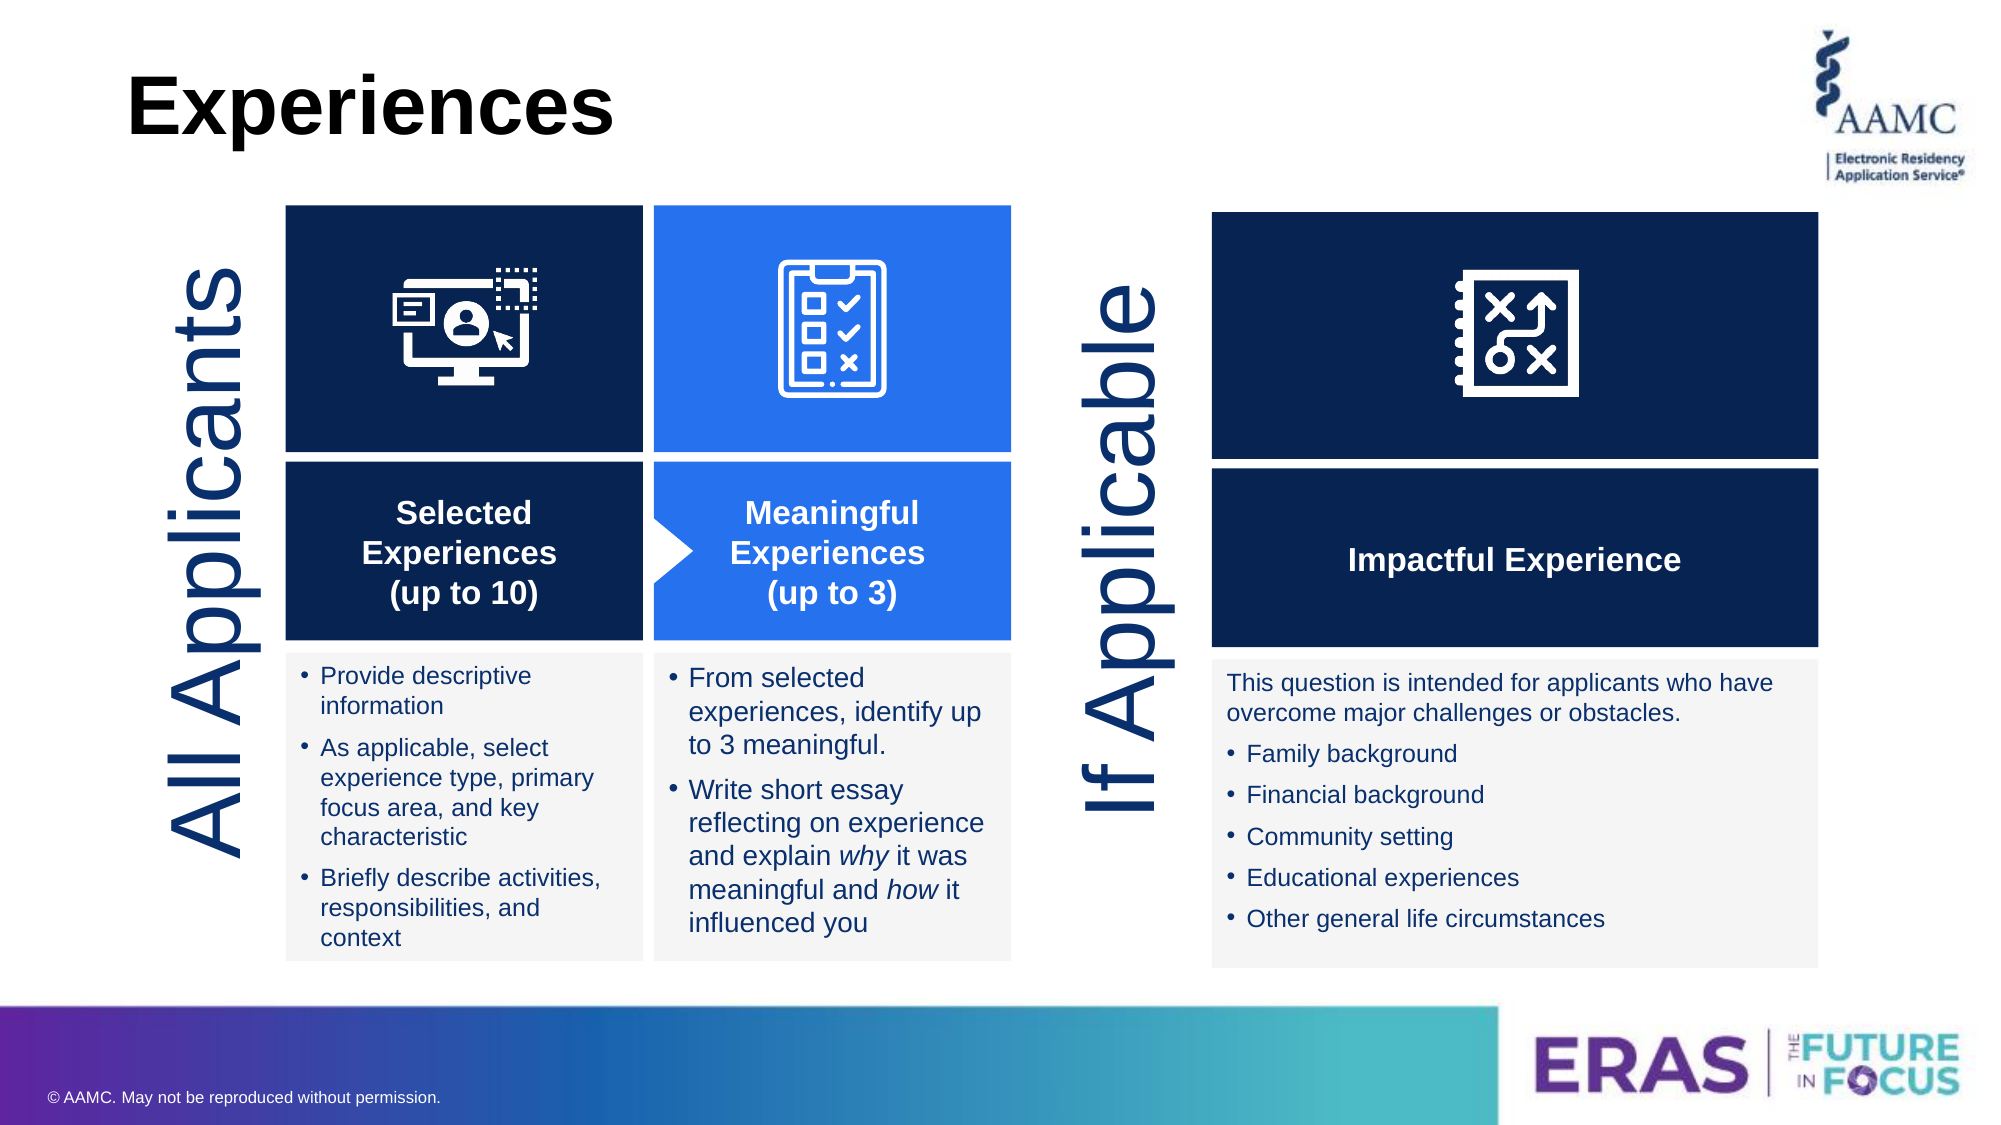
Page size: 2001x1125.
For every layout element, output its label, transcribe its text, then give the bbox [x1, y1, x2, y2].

text_box Meaningful Experiences (up to 3) [652, 459, 1013, 642]
text_box All Applicants [132, 250, 268, 875]
picture [0, 0, 2001, 1125]
text_box If Applicable [1046, 266, 1182, 836]
text_box This question is intended for applicants who have overcome major challenges or obstacles. Family background Financial background Community setting Educational experiences Other general life circumstances [1210, 657, 1820, 970]
text_box From selected experiences, identify up to 3 meaningful. Write short essay reflecting on experience and explain why it was meaningful and how it influenced you [652, 651, 1013, 963]
text_box [1210, 210, 1820, 461]
text_box [652, 203, 1013, 454]
text_box [283, 203, 645, 454]
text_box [777, 259, 887, 399]
text_box Selected Experiences (up to 10) [283, 459, 645, 642]
text_box Impactful Experience [1210, 466, 1820, 649]
title Experiences [125, 49, 1961, 152]
text_box [641, 507, 696, 594]
text_box Provide descriptive information As applicable, select experience type, primary focus area, and key characteristic Briefly describe activities, responsibilities, and context [283, 651, 645, 963]
